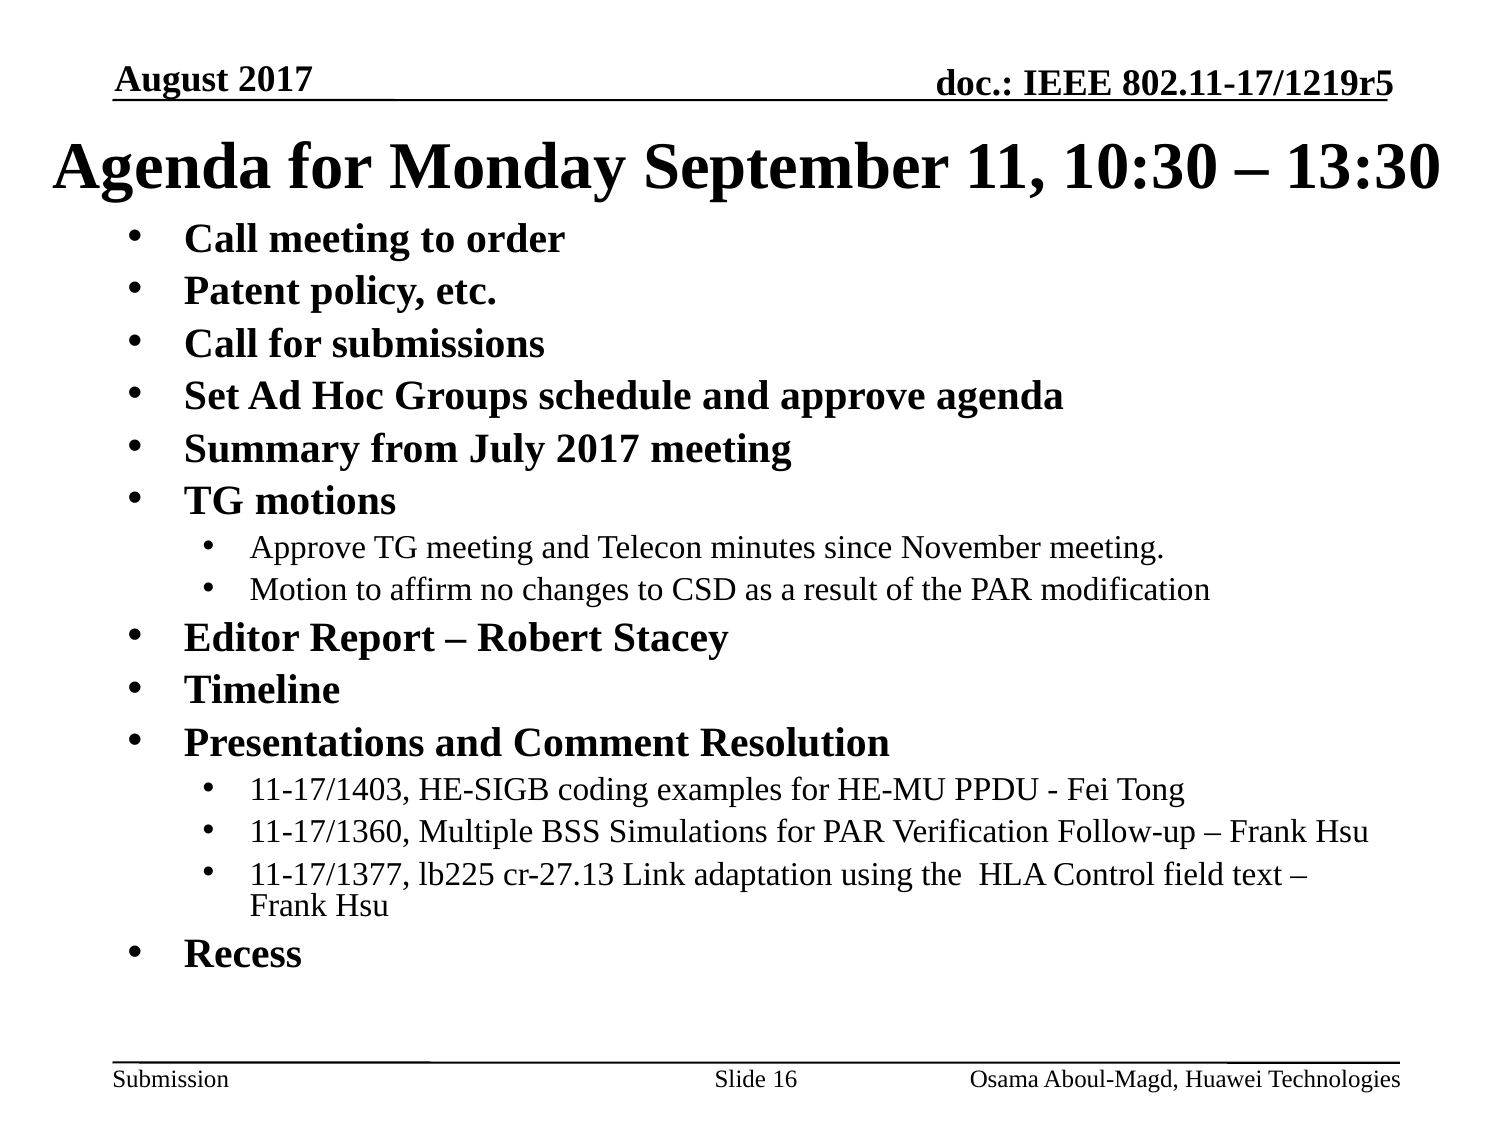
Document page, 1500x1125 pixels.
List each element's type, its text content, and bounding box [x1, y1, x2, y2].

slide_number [114, 54, 423, 100]
footer Osama Aboul-Magd, Huawei Technologies [878, 1061, 1402, 1093]
list Call meeting to order Patent policy, etc. Call for submissions Set Ad Hoc Groups schedule and approve agenda Summary from July 2017 meeting TG motions Approve TG meeting and Telecon minutes since November meeting. Motion to affirm no changes to CSD as a result of the PAR modification Editor Report – Robert Stacey Timeline Presentations and Comment Resolution 11-17/1403, HE-SIGB coding examples for HE-MU PPDU - Fei Tong 11-17/1360, Multiple BSS Simulations for PAR Verification Follow-up – Frank Hsu 11-17/1377, lb225 cr-27.13 Link adaptation using the HLA Control field text – Frank Hsu Recess [112, 212, 1388, 888]
slide_number Slide 16 [712, 1061, 800, 1123]
title Agenda for Monday September 11, 10:30 – 13:30 [37, 74, 1476, 250]
